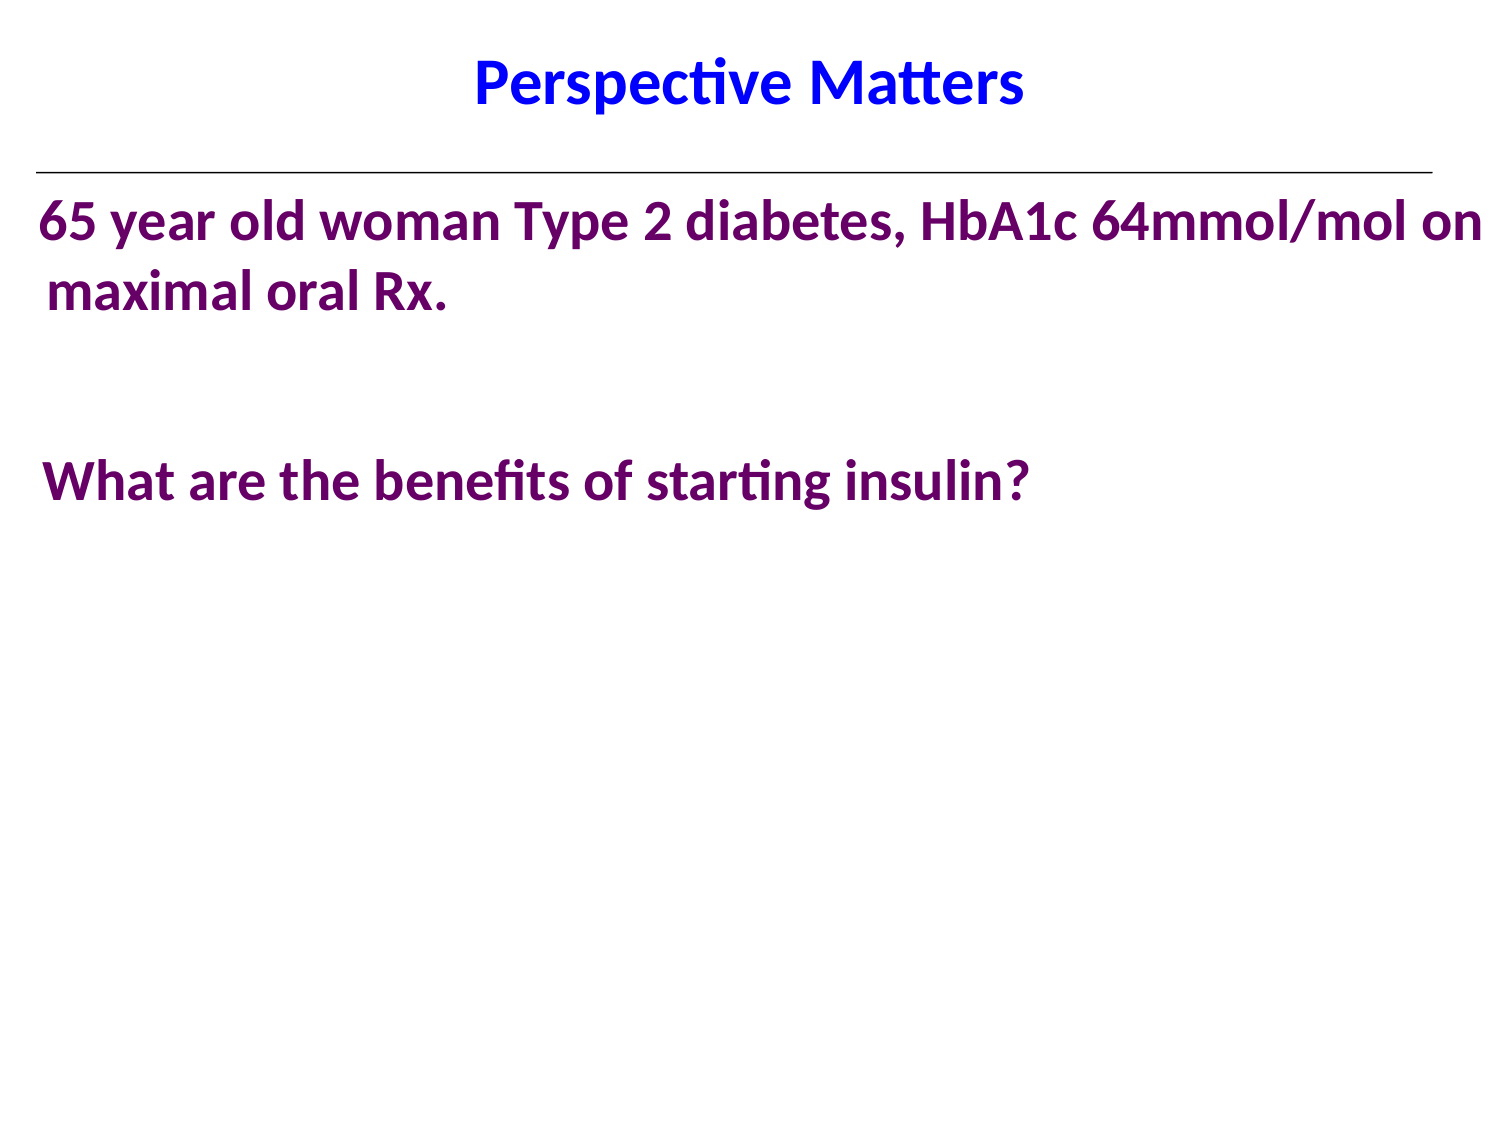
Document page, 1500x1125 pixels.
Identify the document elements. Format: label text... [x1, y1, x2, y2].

text_box Perspective Matters [0, 30, 1500, 126]
list 65 year old woman Type 2 diabetes, HbA1c 64mmol/mol on maximal oral Rx. What are the benefits of starting insulin? [0, 174, 1500, 1049]
